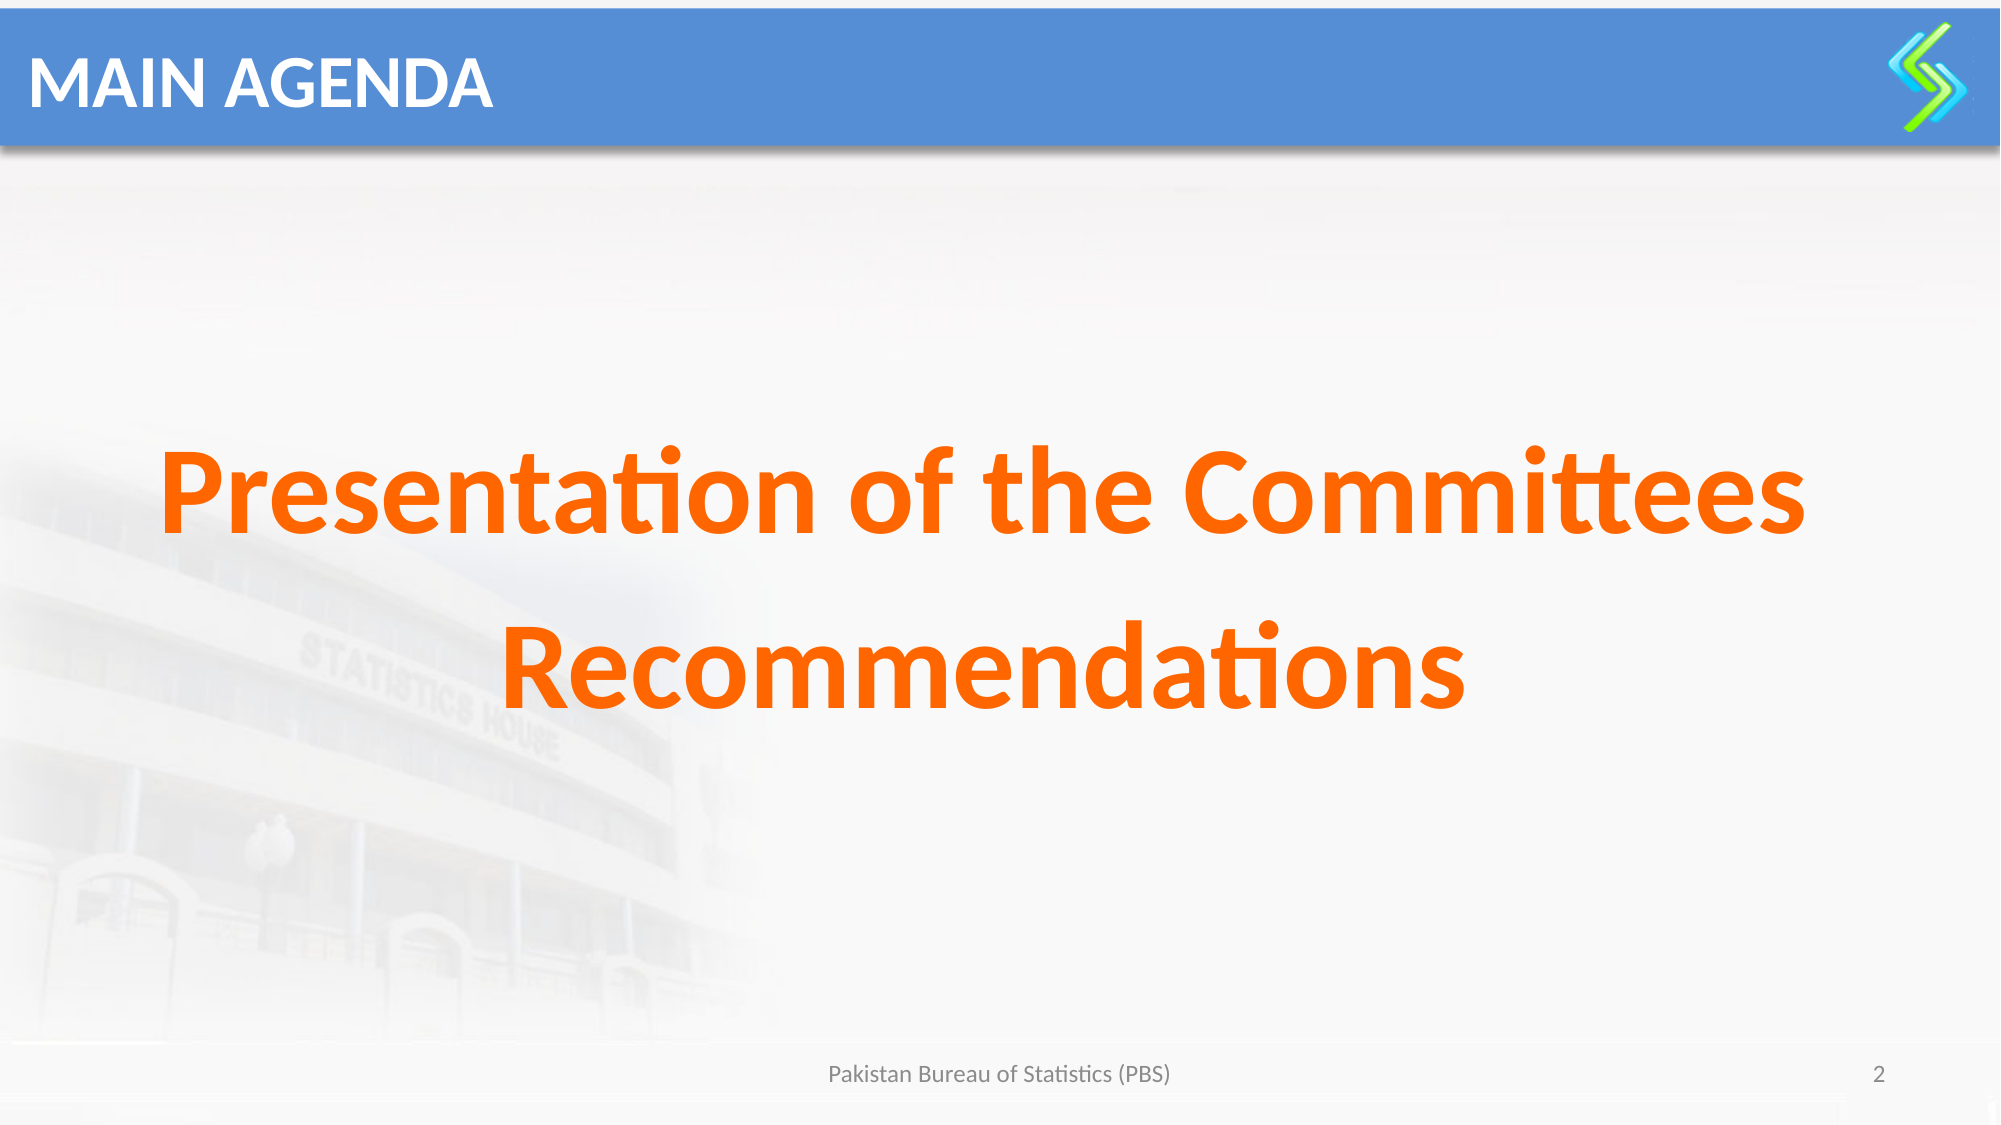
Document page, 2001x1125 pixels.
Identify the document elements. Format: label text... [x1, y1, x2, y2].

text_box MAIN AGENDA [0, 6, 2000, 148]
list Presentation of the Committees Recommendations [83, 299, 1884, 843]
slide_number 2 [1433, 1042, 1900, 1103]
picture [0, 0, 2001, 1125]
footer Pakistan Bureau of Statistics (PBS) [683, 1042, 1317, 1103]
picture [1887, 21, 1974, 133]
